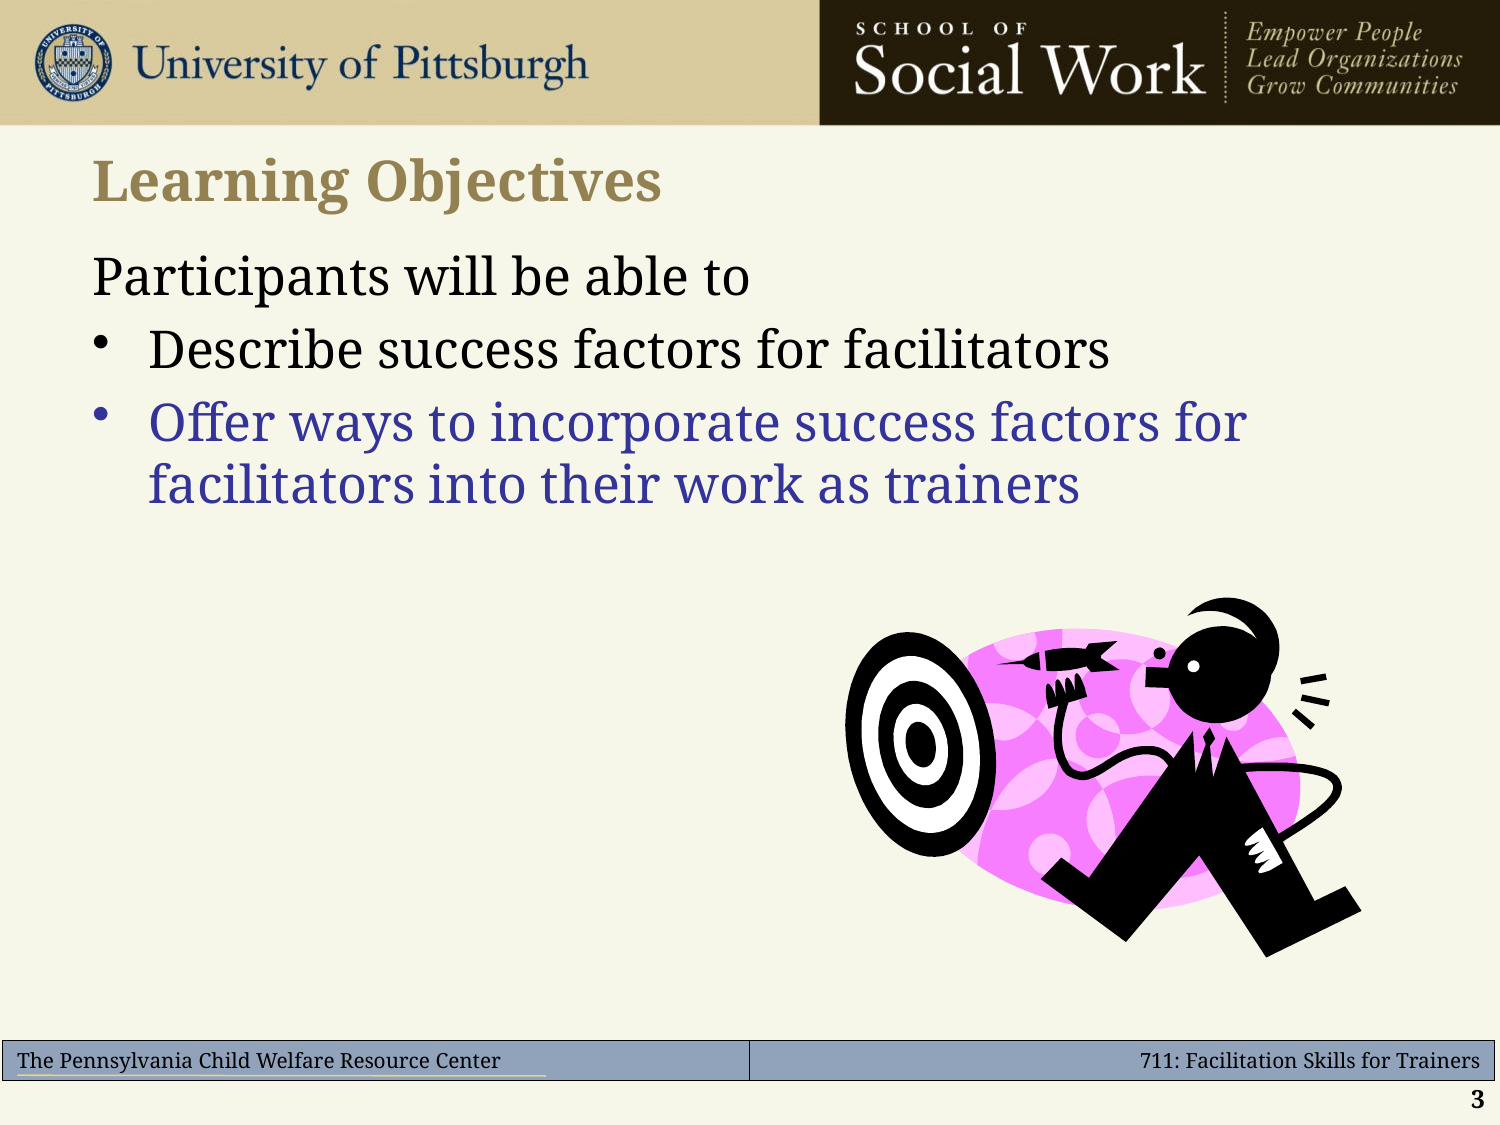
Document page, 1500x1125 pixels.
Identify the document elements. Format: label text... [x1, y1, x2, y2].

picture [0, 0, 1500, 1125]
title Learning Objectives [76, 129, 1428, 228]
list Participants will be able to Describe success factors for facilitators Offer ways to incorporate success factors for facilitators into their work as trainers [76, 235, 1431, 1037]
slide_number 3 [1332, 1085, 1500, 1117]
